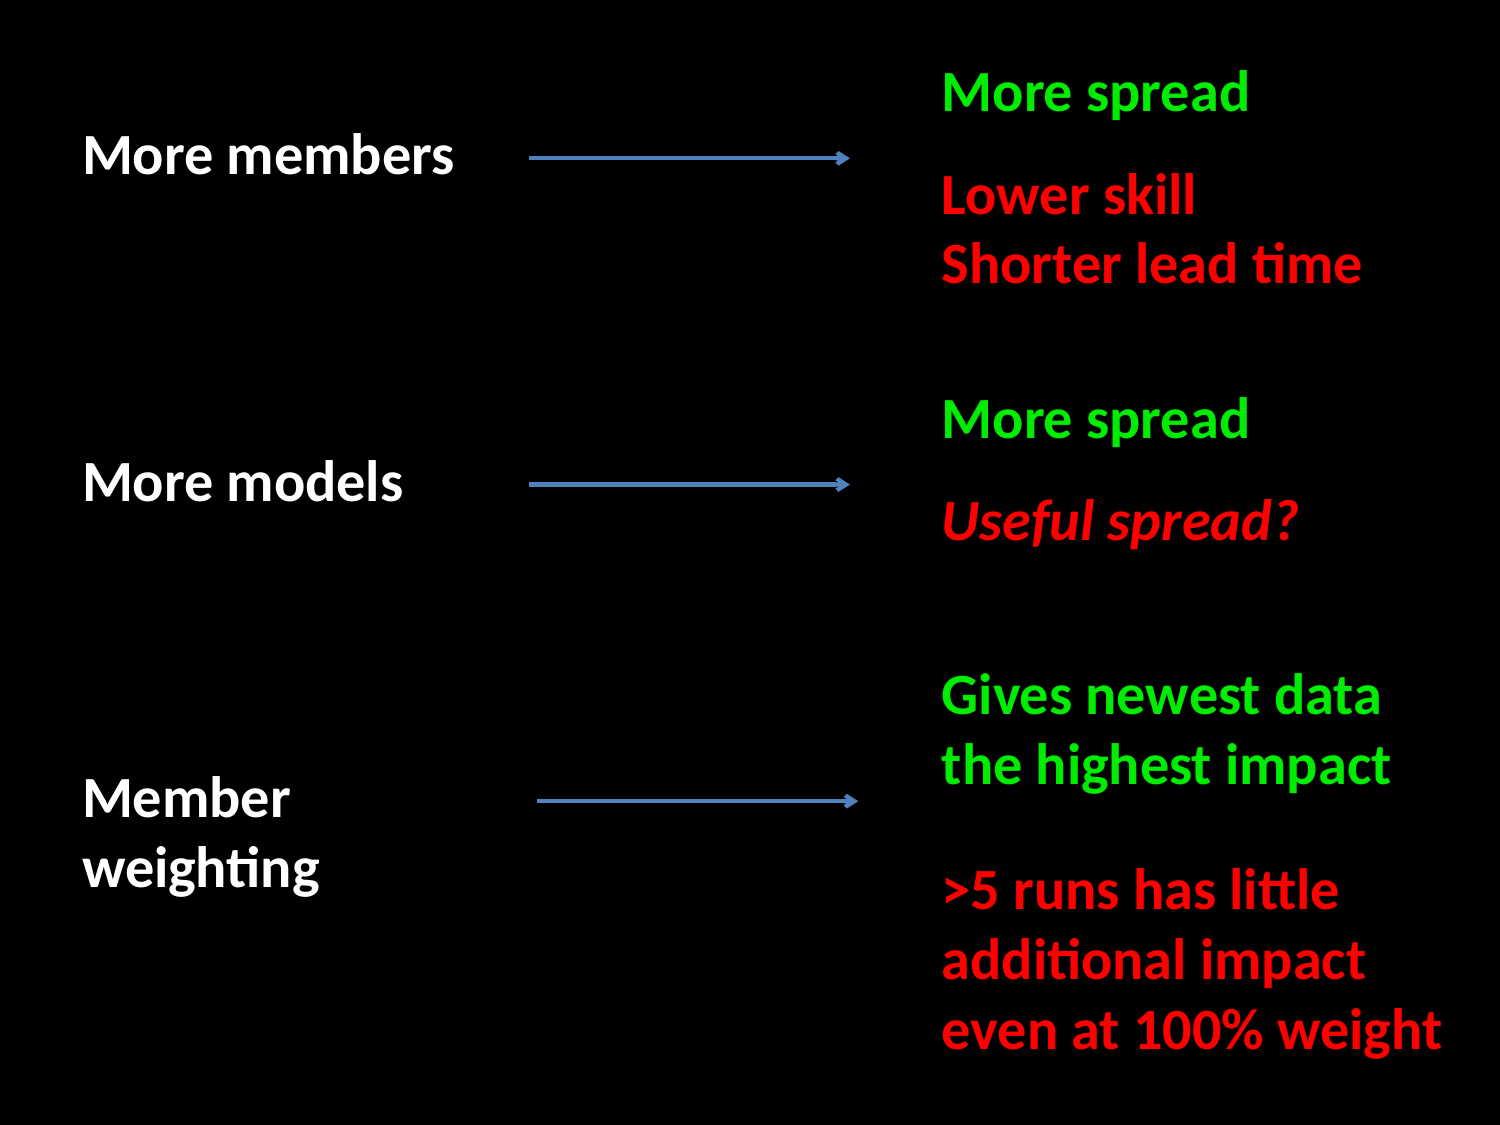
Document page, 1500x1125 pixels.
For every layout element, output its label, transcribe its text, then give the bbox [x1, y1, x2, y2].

text_box More spread [927, 372, 1283, 458]
text_box >5 runs has little additional impact even at 100% weight [927, 843, 1480, 1069]
text_box More spread [927, 46, 1283, 131]
text_box More members [67, 109, 492, 194]
text_box Gives newest data the highest impact [927, 648, 1414, 804]
text_box Shorter lead time [927, 217, 1414, 303]
text_box Member weighting [67, 752, 492, 907]
text_box Lower skill [927, 148, 1375, 217]
text_box More models [67, 435, 492, 521]
text_box Useful spread? [927, 474, 1375, 560]
